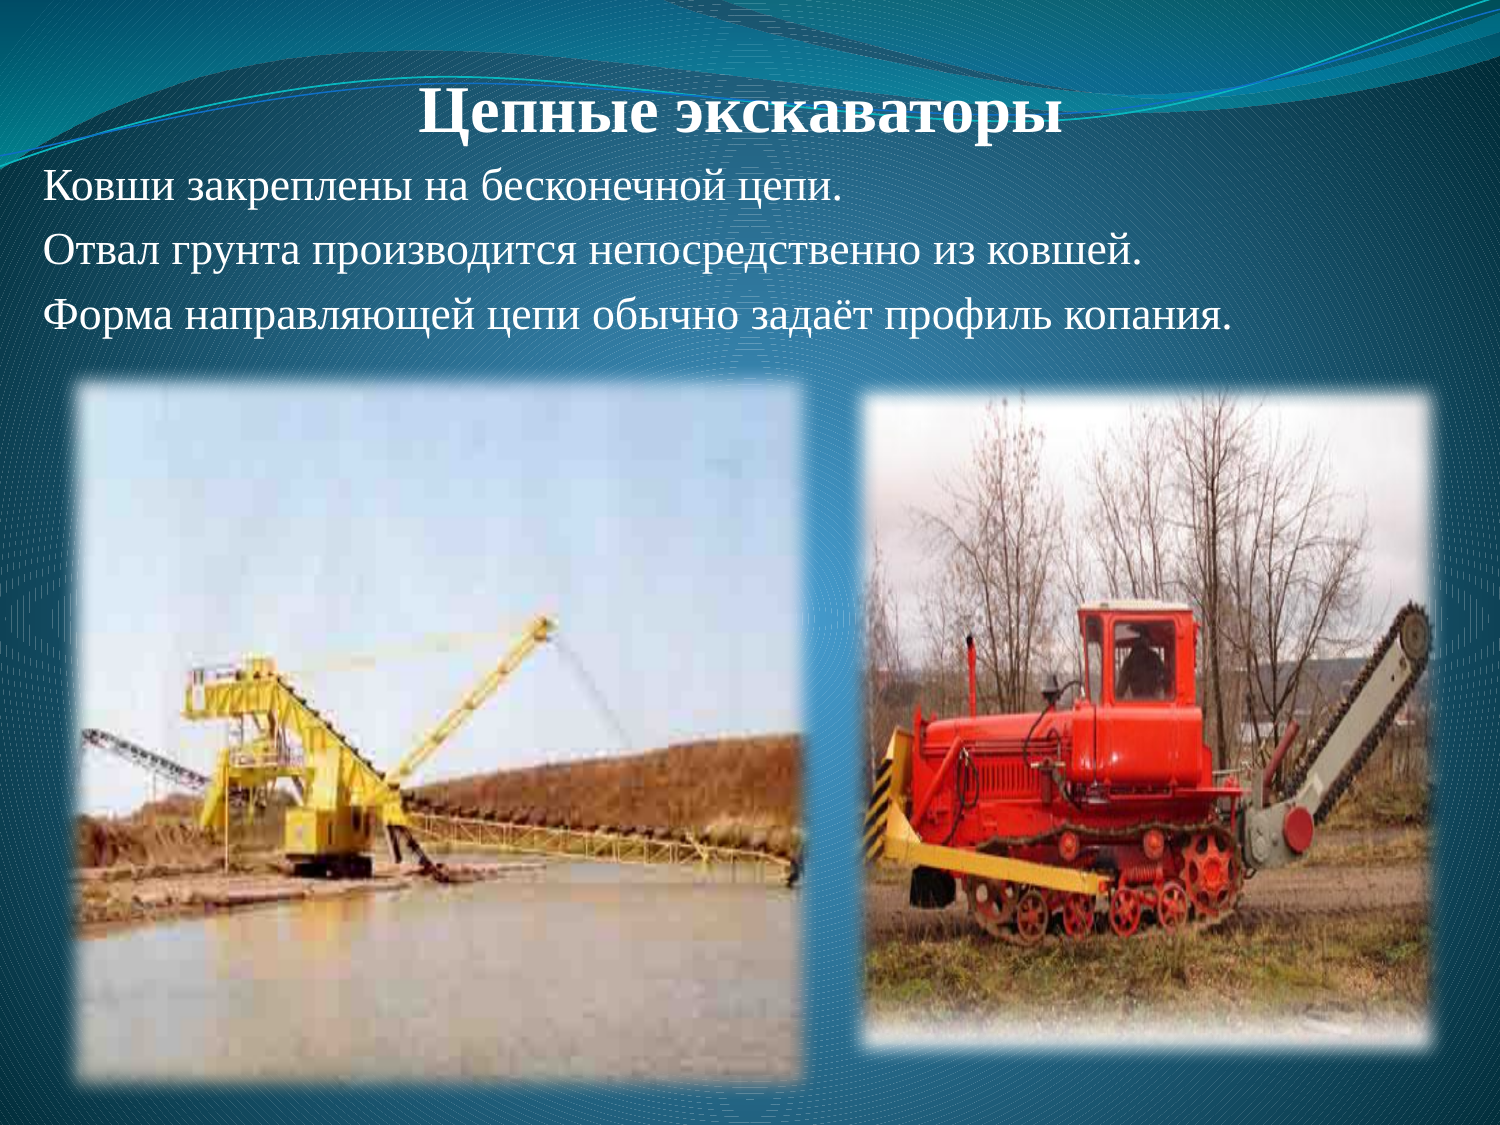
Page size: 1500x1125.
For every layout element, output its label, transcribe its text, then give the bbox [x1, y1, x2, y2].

picture [58, 362, 821, 1102]
list Цепные экскаваторы Ковши закреплены на бесконечной цепи. Отвал грунта производится непосредственно из ковшей. Форма направляющей цепи обычно задаёт профиль копания. [35, 58, 1465, 1020]
picture [843, 374, 1450, 1067]
